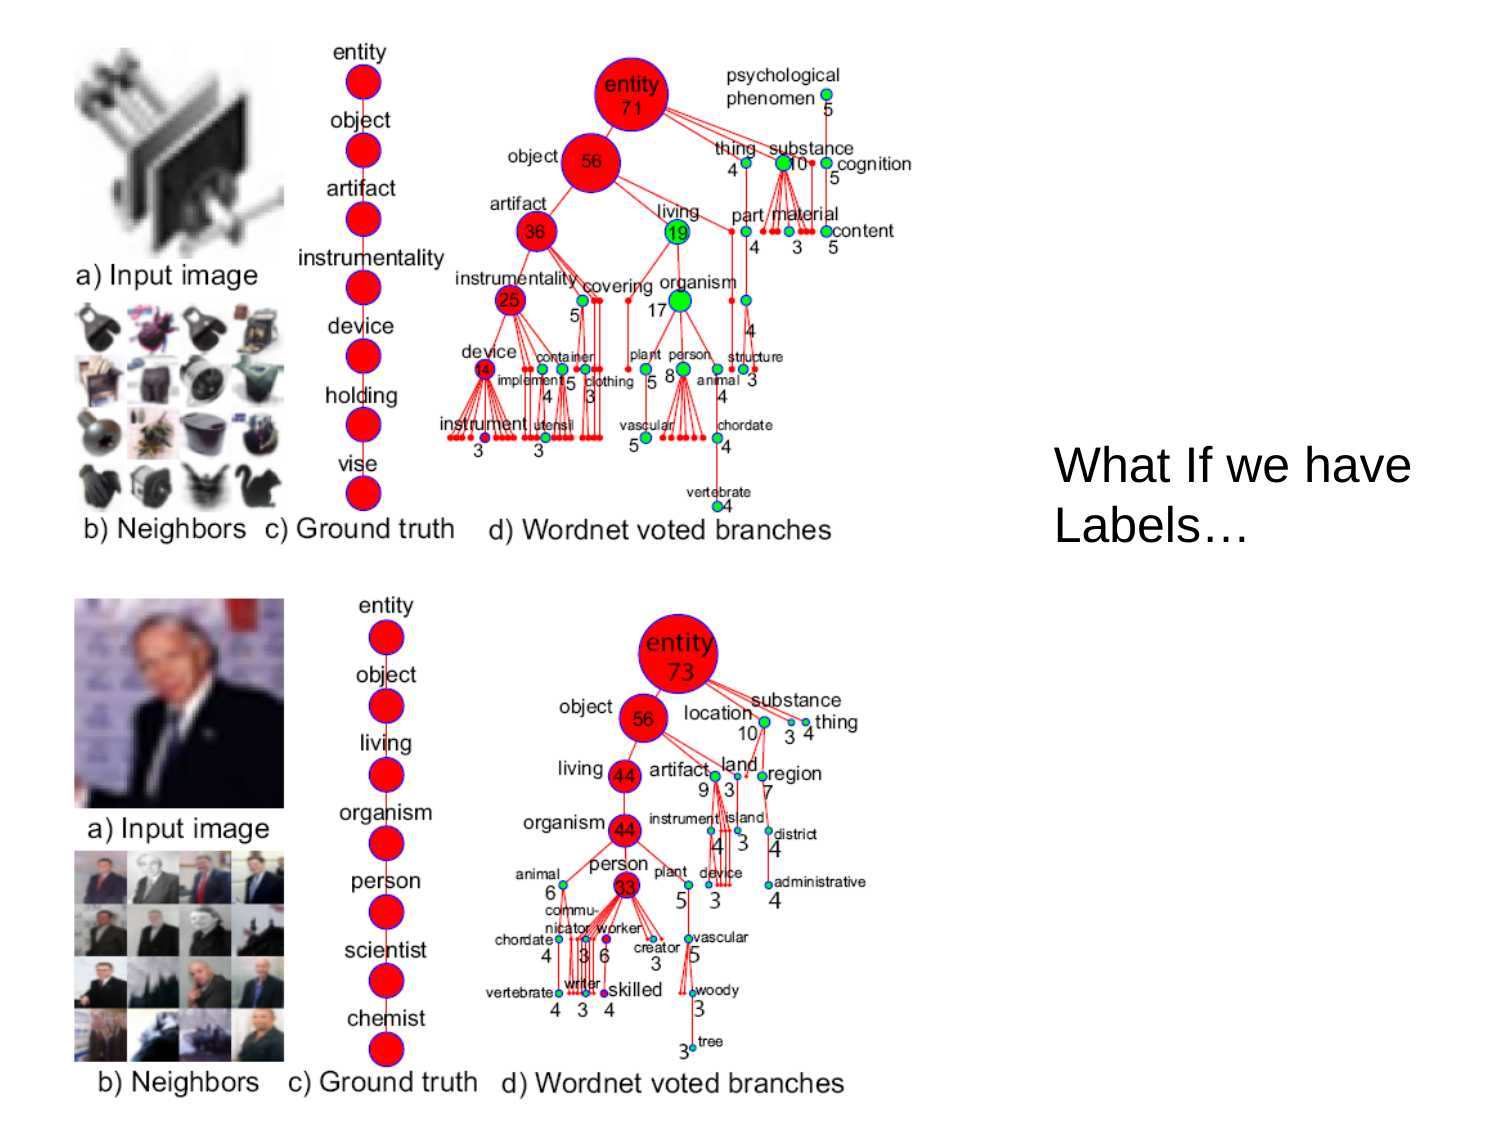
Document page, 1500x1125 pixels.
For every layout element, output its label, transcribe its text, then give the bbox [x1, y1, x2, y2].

text_box What If we have Labels… [1039, 424, 1442, 560]
picture [49, 0, 944, 1125]
